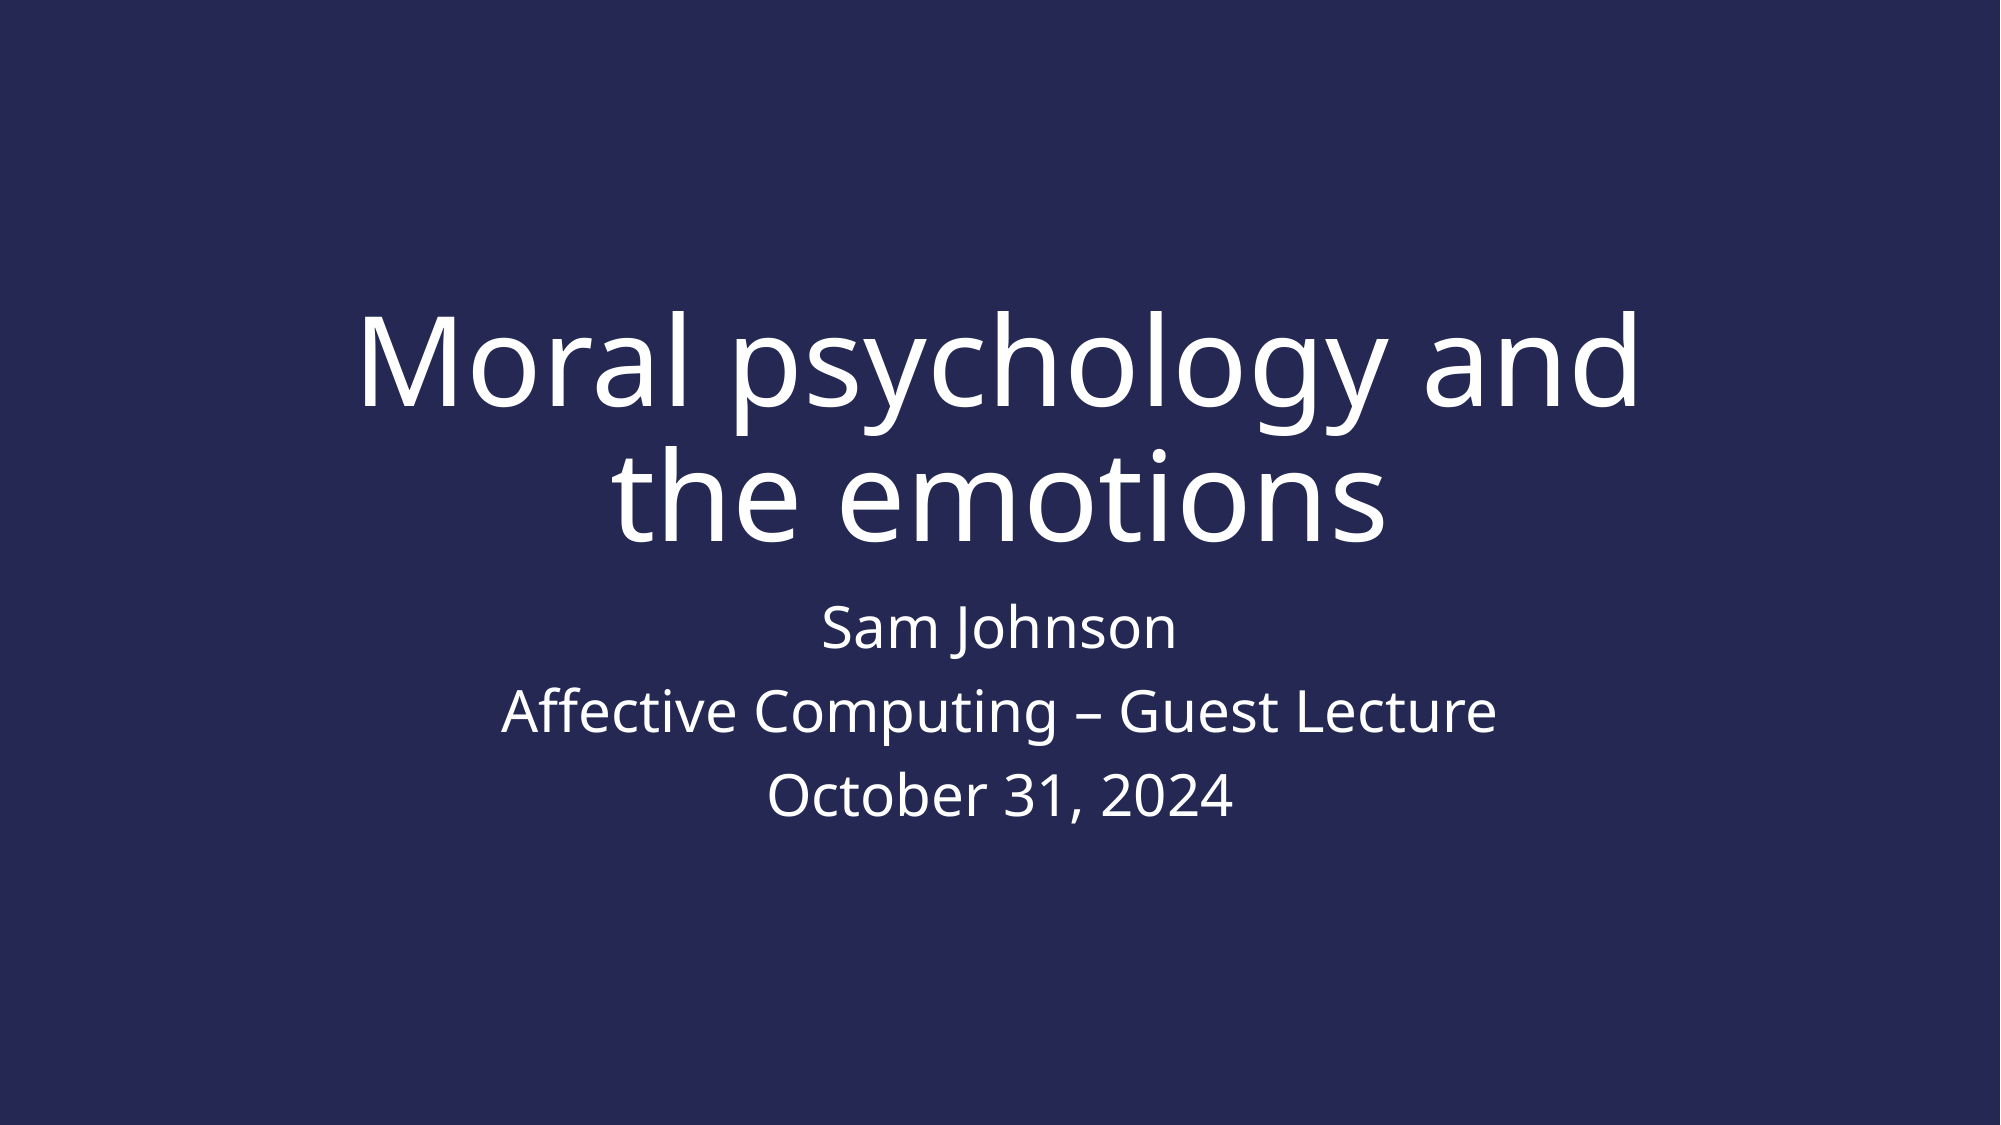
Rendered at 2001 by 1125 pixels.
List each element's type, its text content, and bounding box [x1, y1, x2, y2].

subtitle Sam Johnson Affective Computing – Guest Lecture October 31, 2024 [249, 590, 1750, 863]
title Moral psychology and the emotions [249, 184, 1750, 576]
